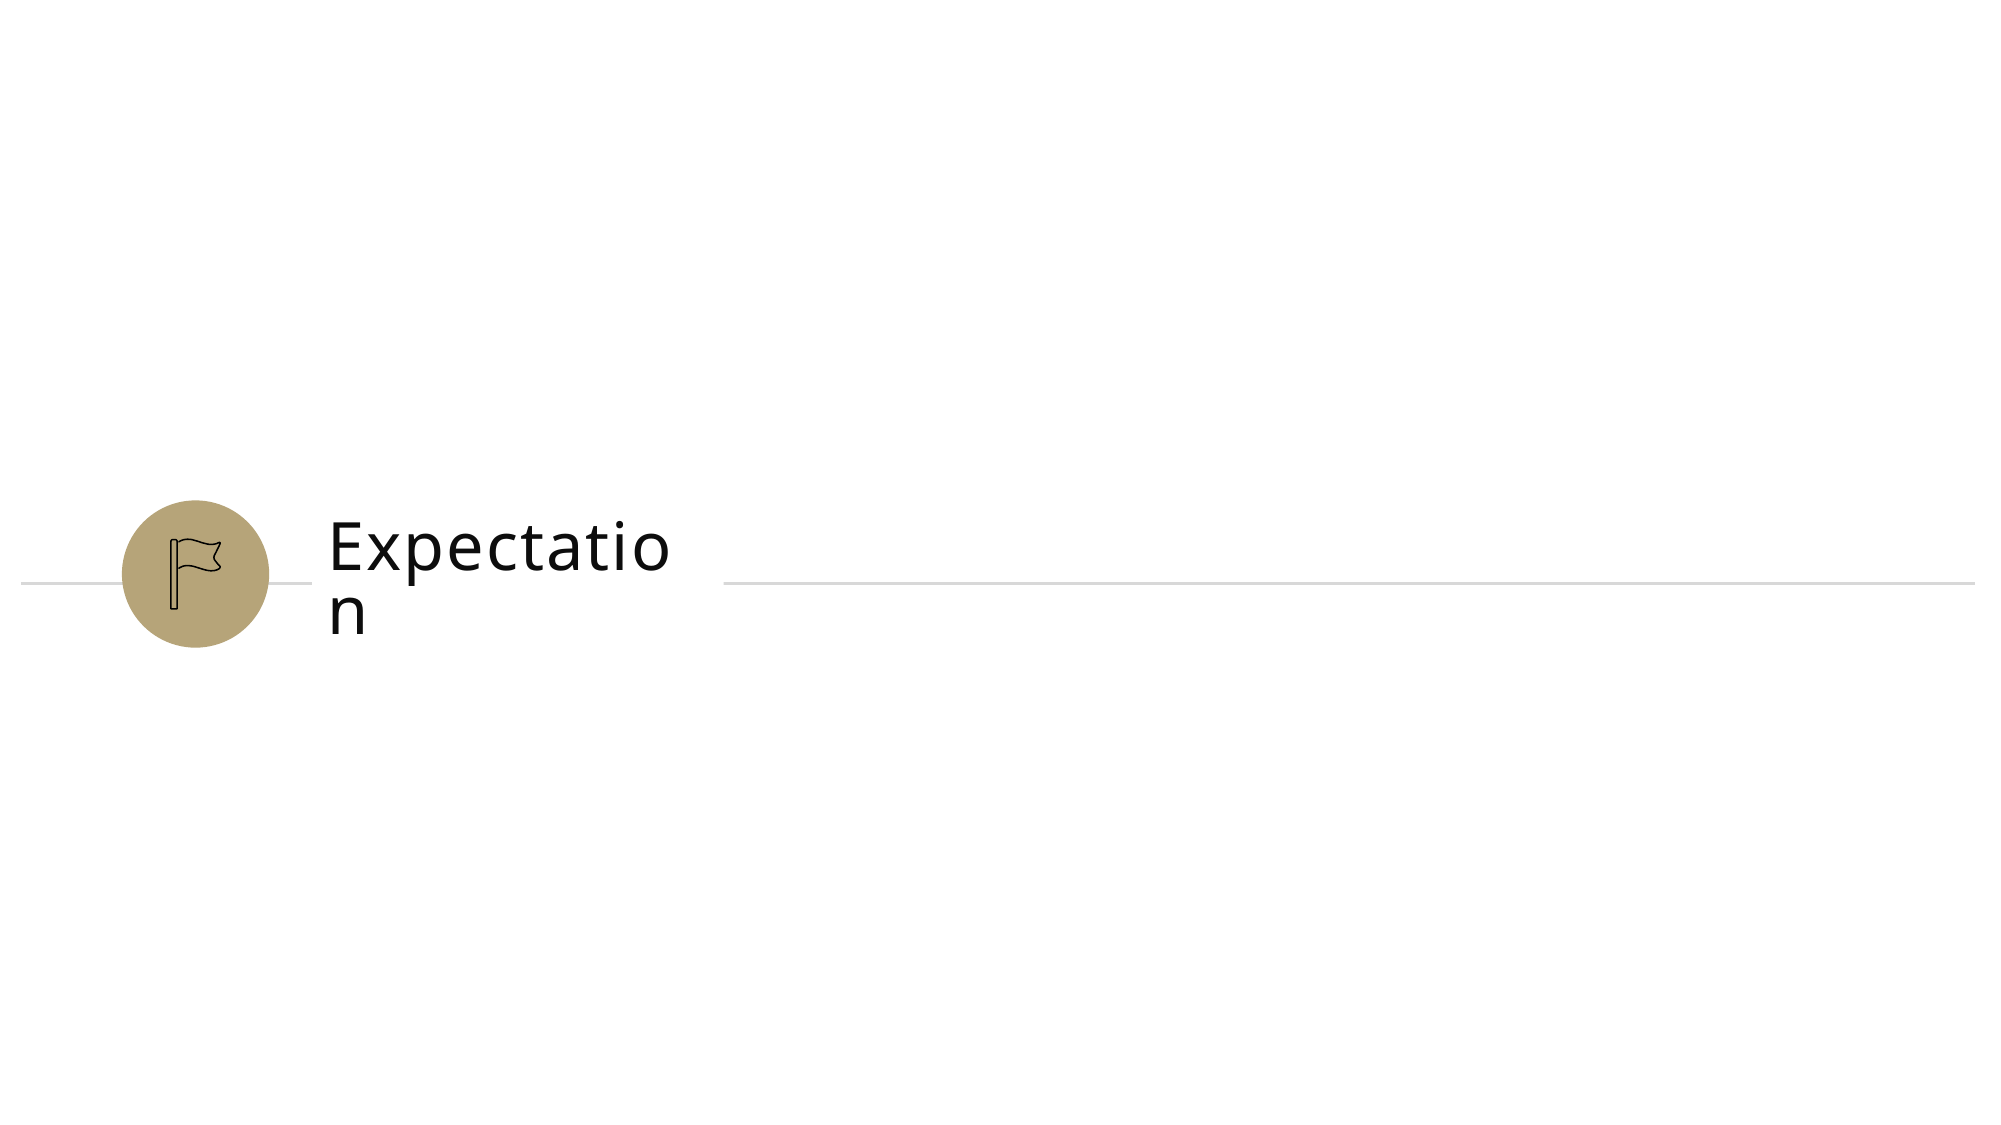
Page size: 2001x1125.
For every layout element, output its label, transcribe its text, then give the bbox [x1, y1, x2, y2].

title Expectation [312, 535, 724, 633]
